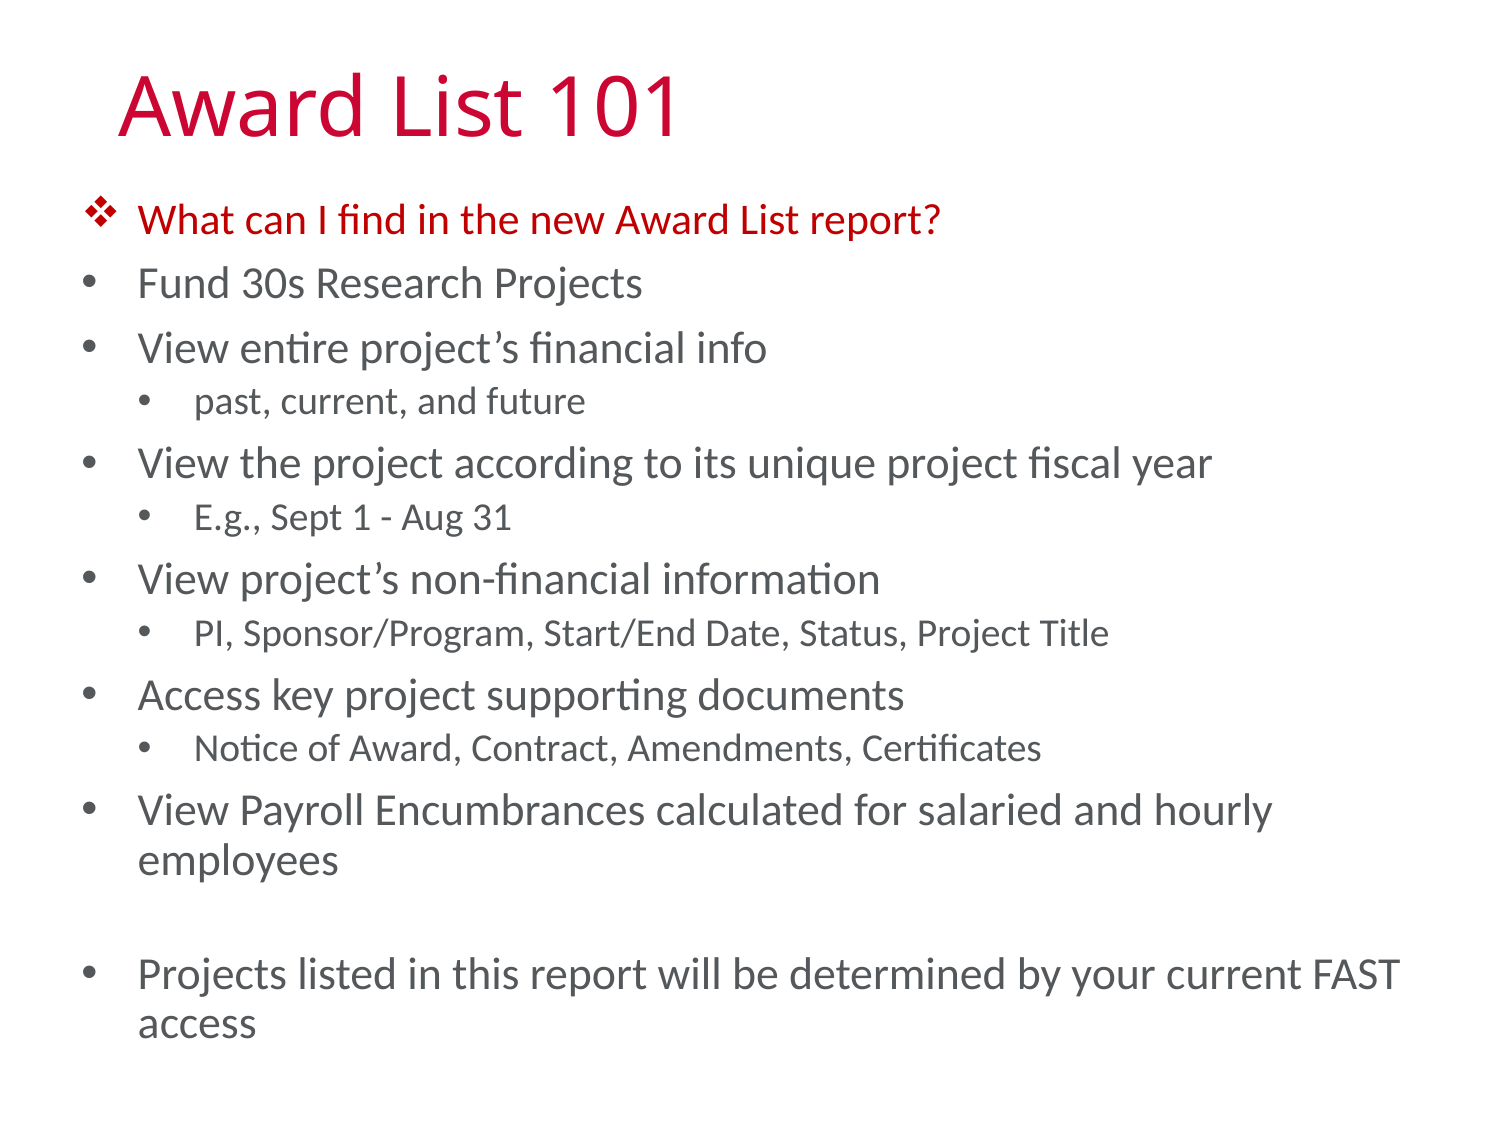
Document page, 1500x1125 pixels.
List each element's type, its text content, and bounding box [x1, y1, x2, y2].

list What can I find in the new Award List report? Fund 30s Research Projects View entire project’s financial info past, current, and future View the project according to its unique project fiscal year E.g., Sept 1 - Aug 31 View project’s non-financial information PI, Sponsor/Program, Start/End Date, Status, Project Title Access key project supporting documents Notice of Award, Contract, Amendments, Certificates View Payroll Encumbrances calculated for salaried and hourly employees Projects listed in this report will be determined by your current FAST access [66, 183, 1434, 1015]
title Award List 101 [103, 59, 1397, 159]
